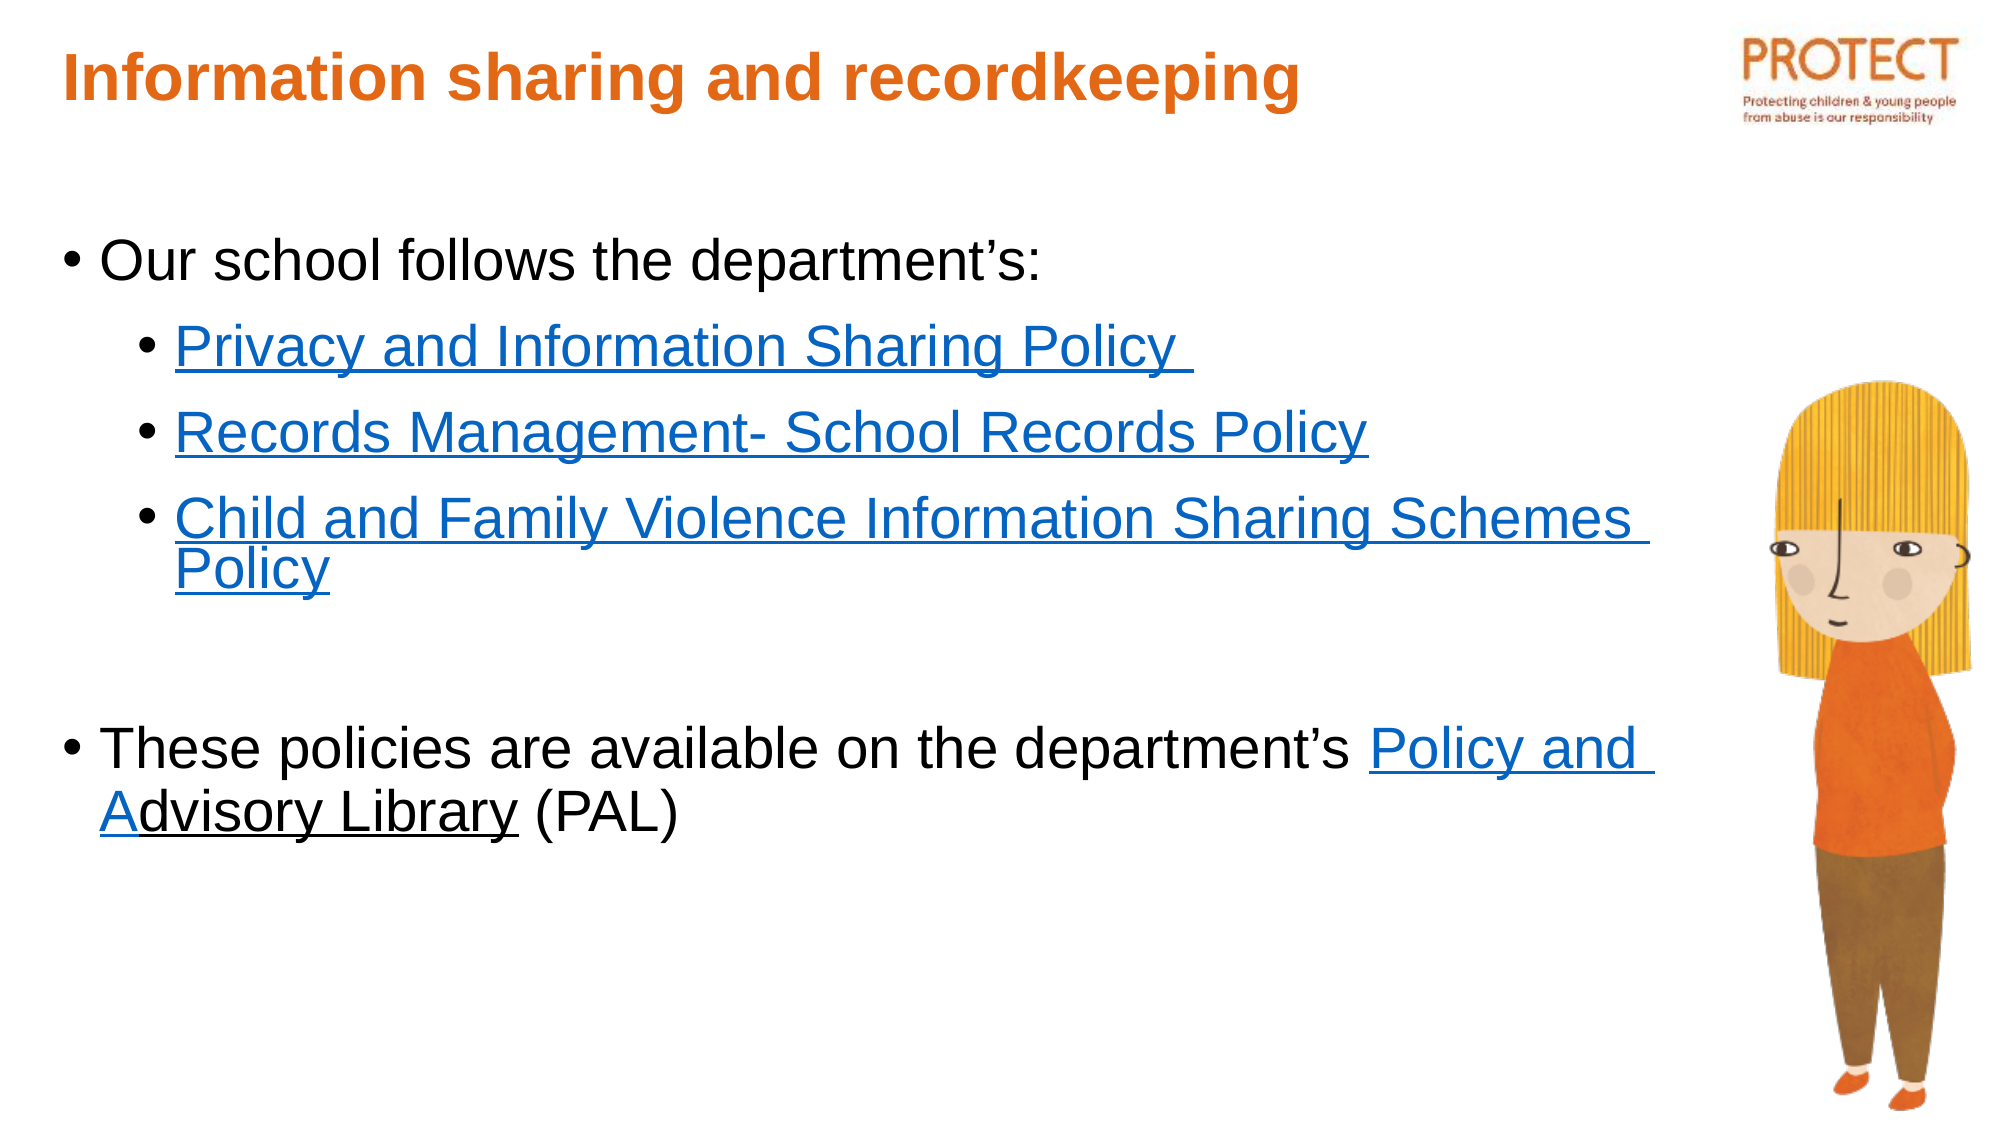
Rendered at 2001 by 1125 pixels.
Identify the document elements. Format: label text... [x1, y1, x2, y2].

title Information sharing and recordkeeping [47, 39, 1700, 222]
picture [1705, 0, 2001, 1125]
list Our school follows the department’s: Privacy and Information Sharing Policy Records Management- School Records Policy Child and Family Violence Information Sharing Schemes Policy These policies are available on the department’s Policy and Advisory Library (PAL) [47, 222, 1700, 937]
